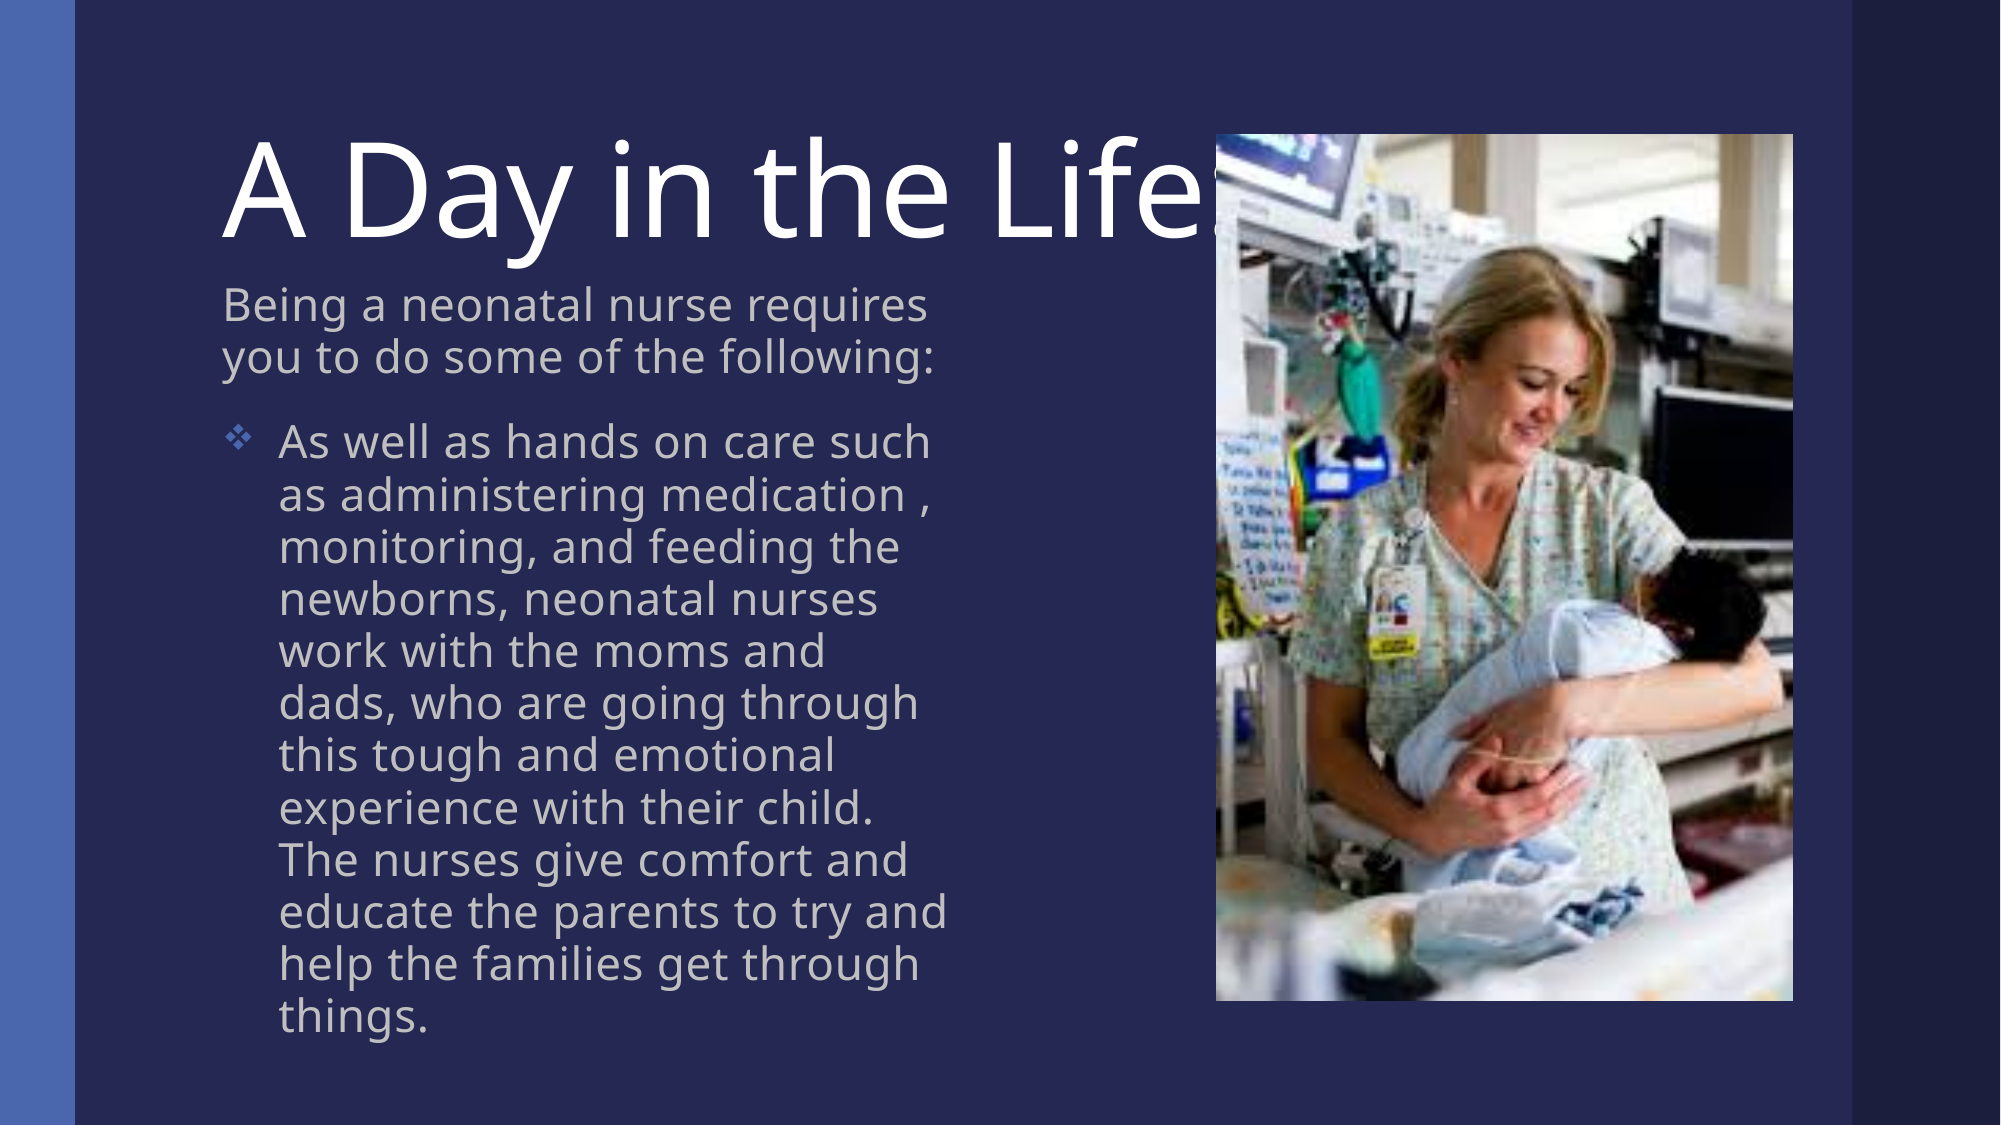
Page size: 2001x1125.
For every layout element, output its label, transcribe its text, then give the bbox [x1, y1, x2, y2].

picture [1216, 134, 1794, 1001]
subtitle Being a neonatal nurse requires you to do some of the following: As well as hands on care such as administering medication , monitoring, and feeding the newborns, neonatal nurses work with the moms and dads, who are going through this tough and emotional experience with their child. The nurses give comfort and educate the parents to try and help the families get through things. [206, 271, 970, 1053]
title A Day in the Life: [206, 124, 1752, 272]
